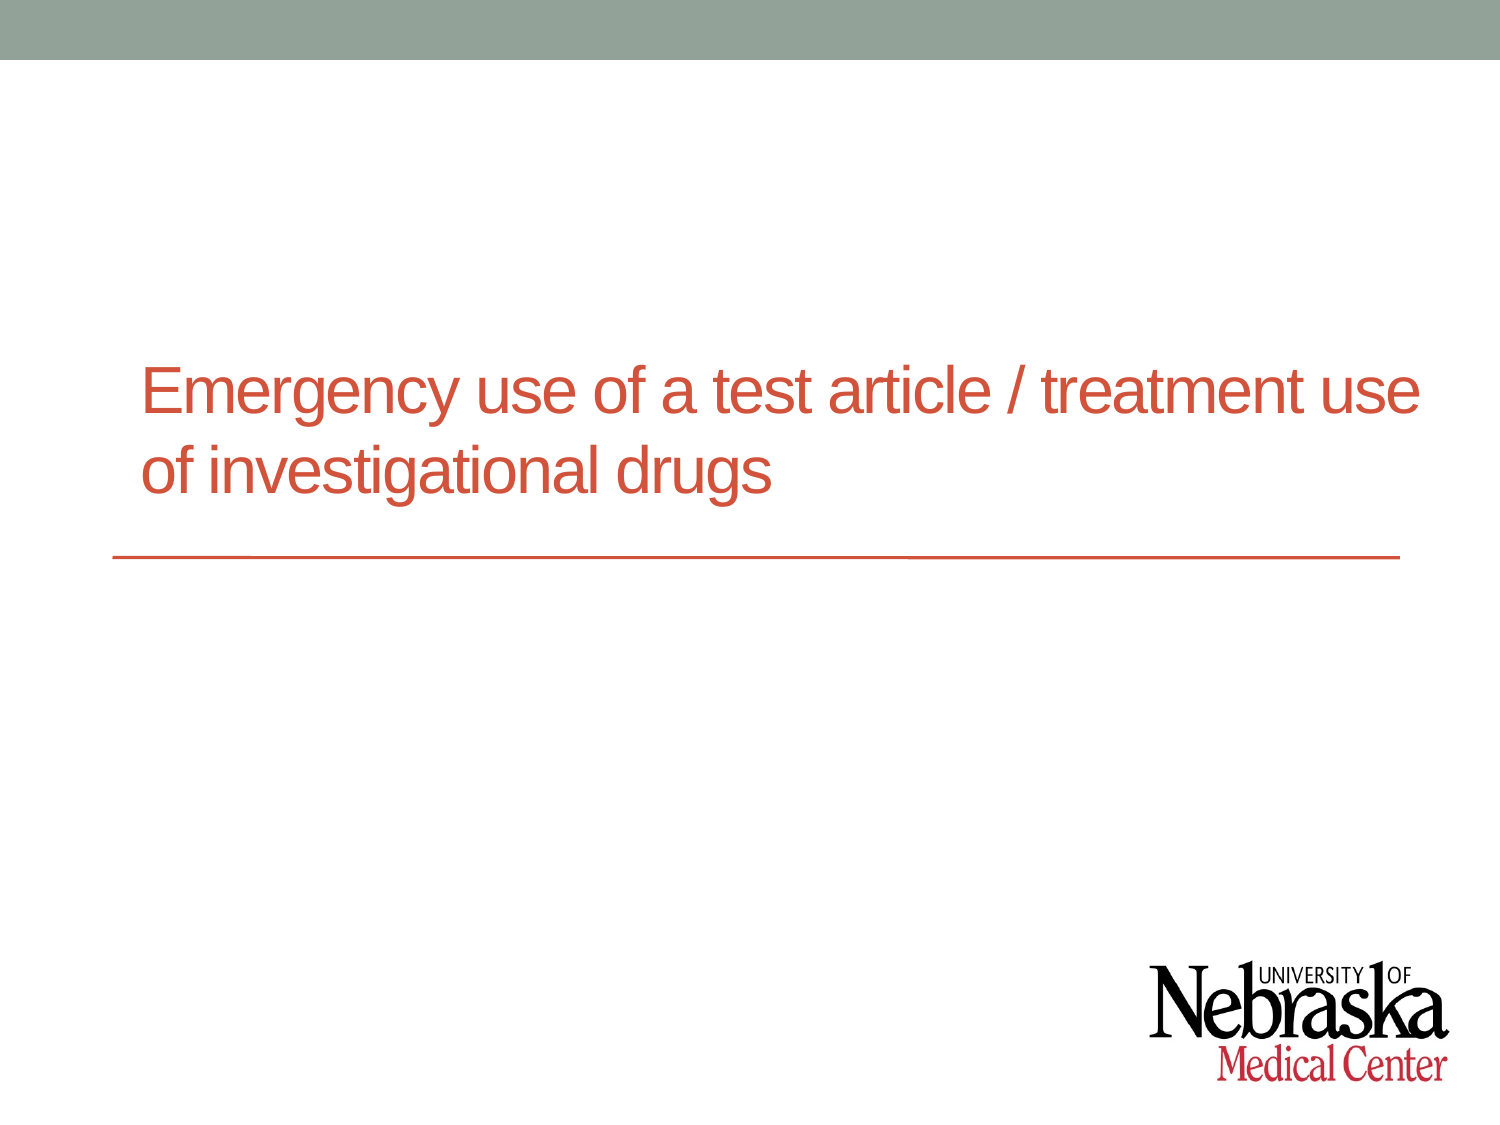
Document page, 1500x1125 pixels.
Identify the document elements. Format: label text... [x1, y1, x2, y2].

picture [1149, 959, 1451, 1094]
title Emergency use of a test article / treatment use of investigational drugs [125, 224, 1450, 515]
